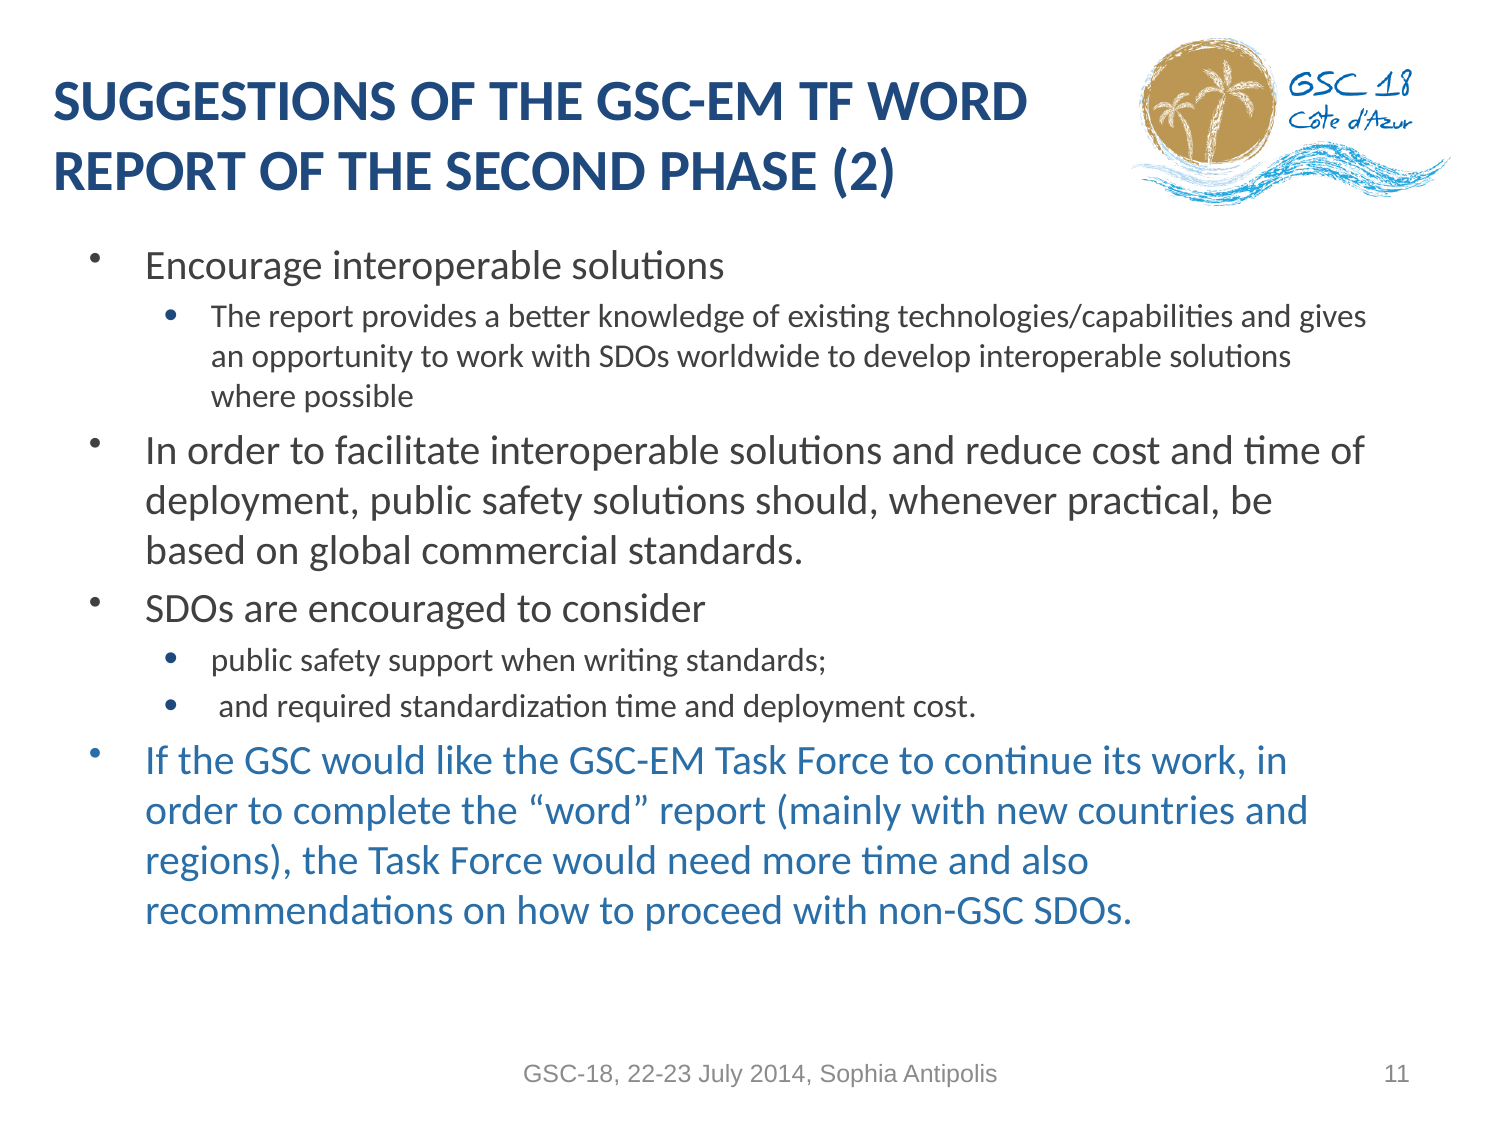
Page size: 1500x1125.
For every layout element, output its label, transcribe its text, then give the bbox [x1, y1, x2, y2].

slide_number 11 [1074, 1042, 1425, 1103]
list Encourage interoperable solutions The report provides a better knowledge of existing technologies/capabilities and gives an opportunity to work with SDOs worldwide to develop interoperable solutions where possible In order to facilitate interoperable solutions and reduce cost and time of deployment, public safety solutions should, whenever practical, be based on global commercial standards. SDOs are encouraged to consider public safety support when writing standards; and required standardization time and deployment cost. If the GSC would like the GSC-EM Task Force to continue its work, in order to complete the “word” report (mainly with new countries and regions), the Task Force would need more time and also recommendations on how to proceed with non-GSC SDOs. [73, 230, 1393, 1035]
picture [1118, 35, 1463, 208]
title SUGGESTIONS OF THE GSC-EM TF WORD REPORT OF THE SECOND PHASE (2) [38, 54, 1086, 143]
footer GSC-18, 22-23 July 2014, Sophia Antipolis [480, 1042, 1042, 1103]
